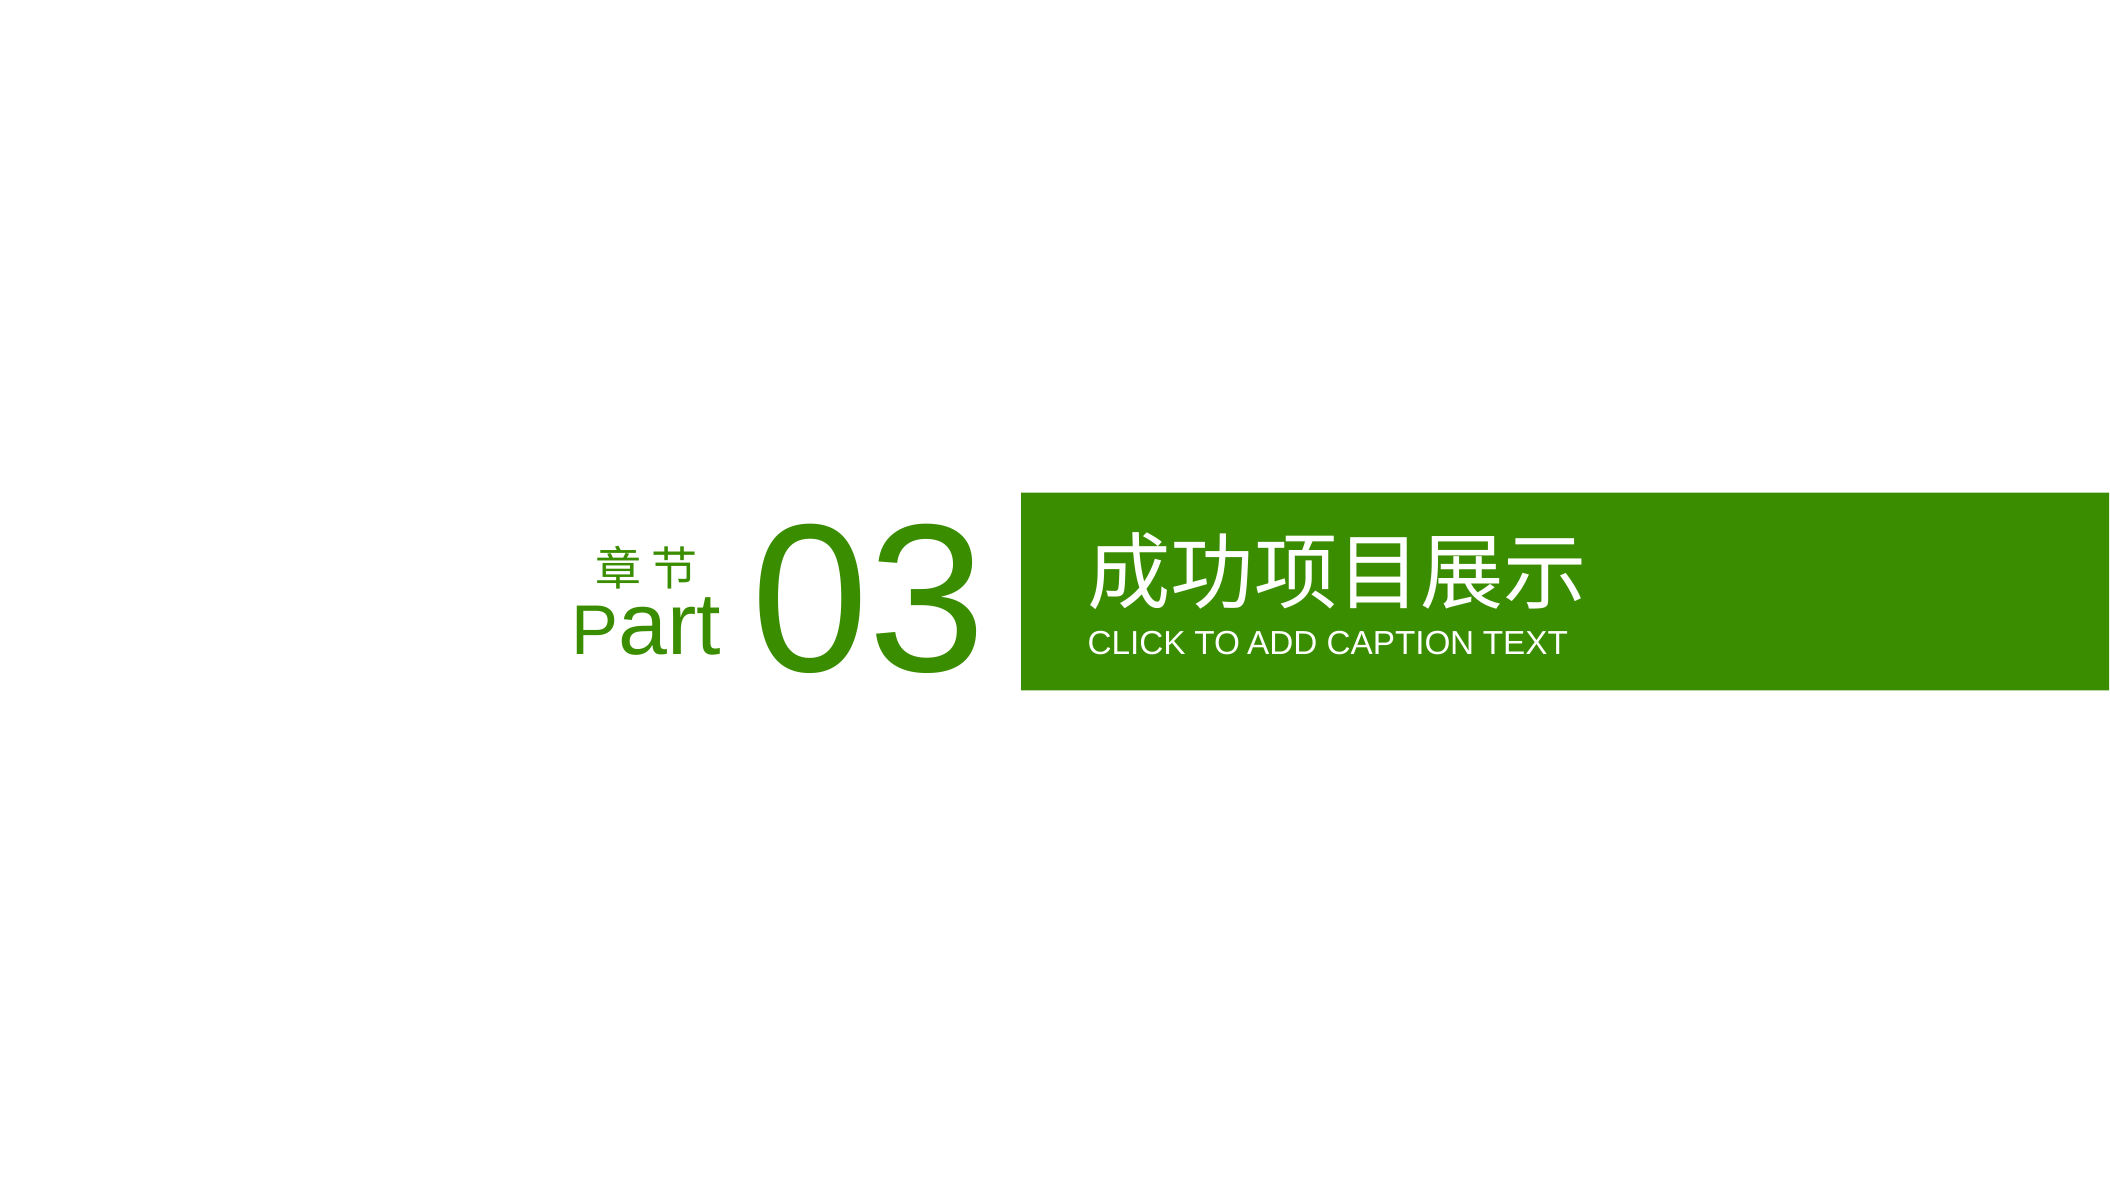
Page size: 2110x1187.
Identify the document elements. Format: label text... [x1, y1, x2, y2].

text_box Part [571, 566, 722, 673]
text_box CLICK TO ADD CAPTION TEXT [1087, 625, 1787, 662]
text_box 03 [751, 460, 986, 714]
text_box 成功项目展示 [1087, 530, 1787, 621]
text_box 章 节 [595, 539, 698, 595]
text_box [1021, 492, 2110, 691]
